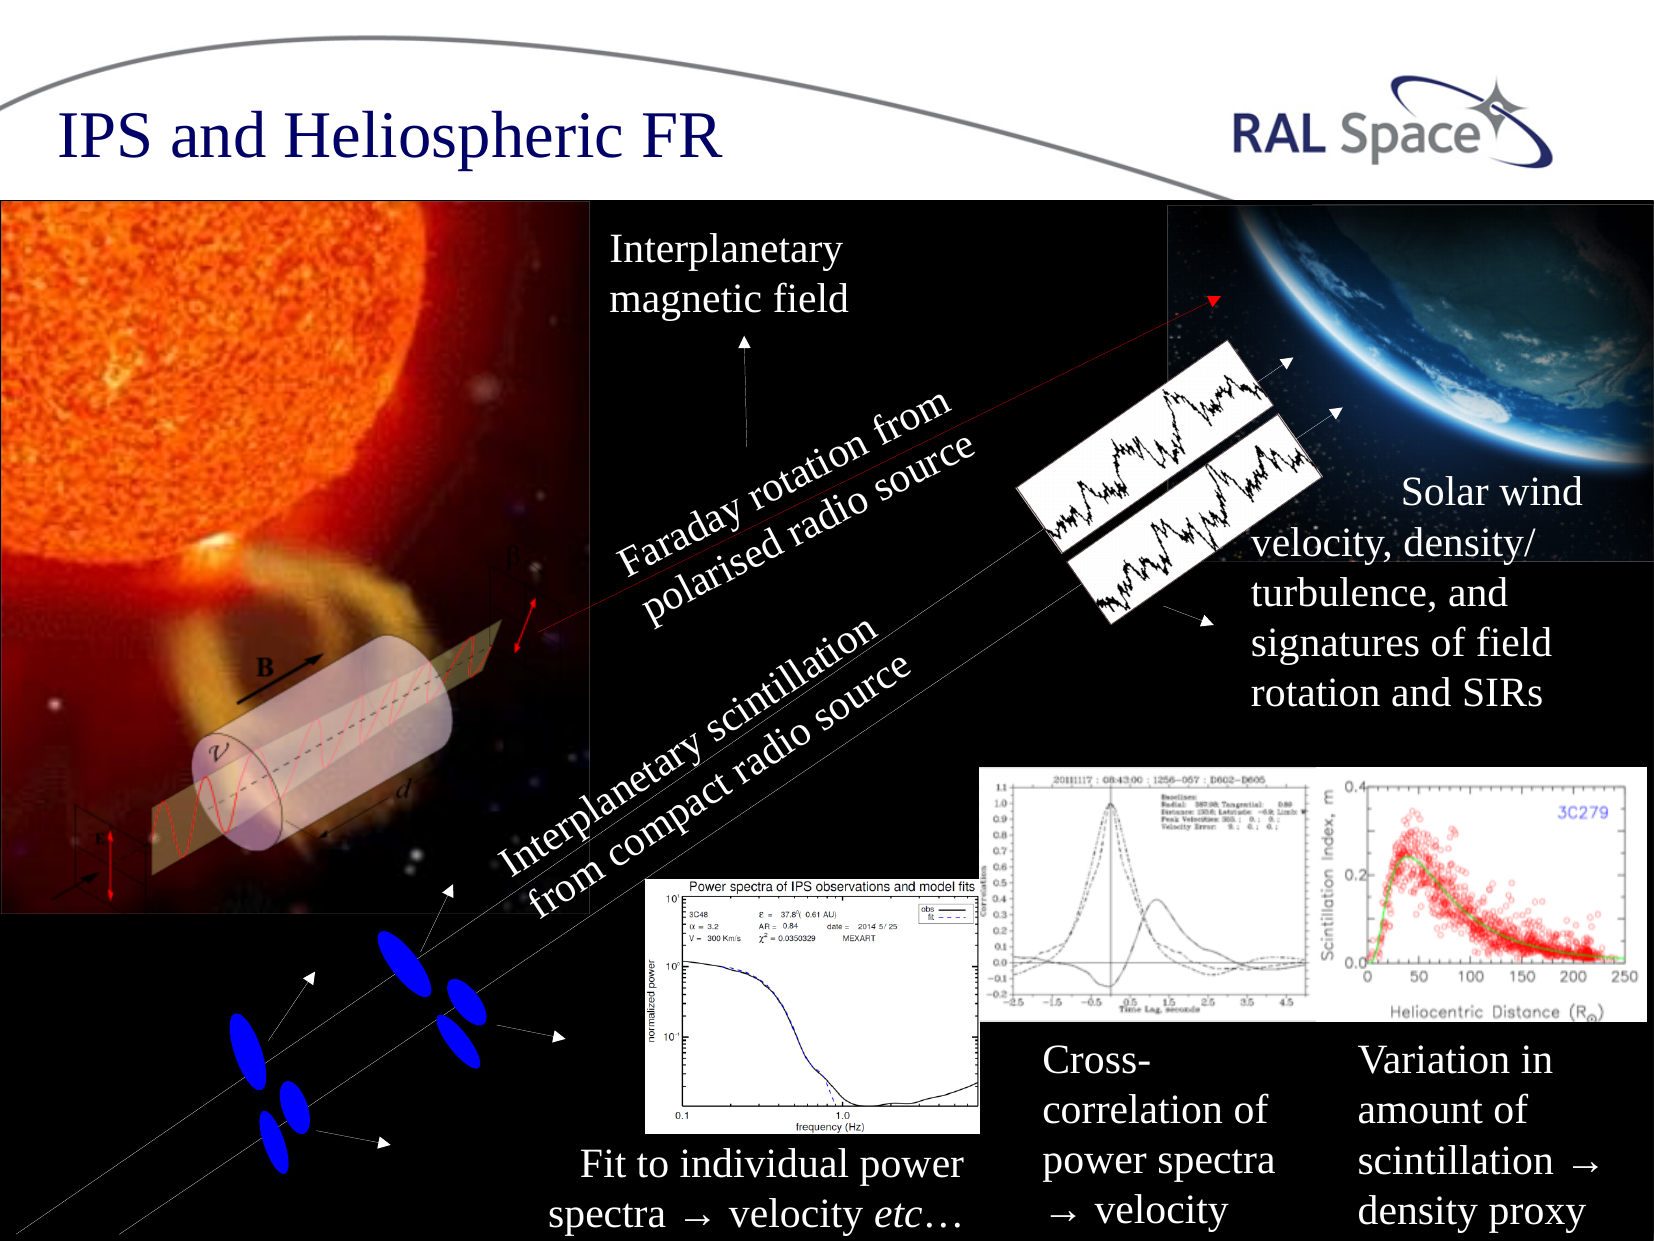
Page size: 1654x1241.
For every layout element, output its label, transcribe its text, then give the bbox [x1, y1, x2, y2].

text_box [0, 200, 1654, 1241]
picture [0, 0, 1654, 200]
text_box IPS and Heliospheric FR [50, 77, 731, 171]
